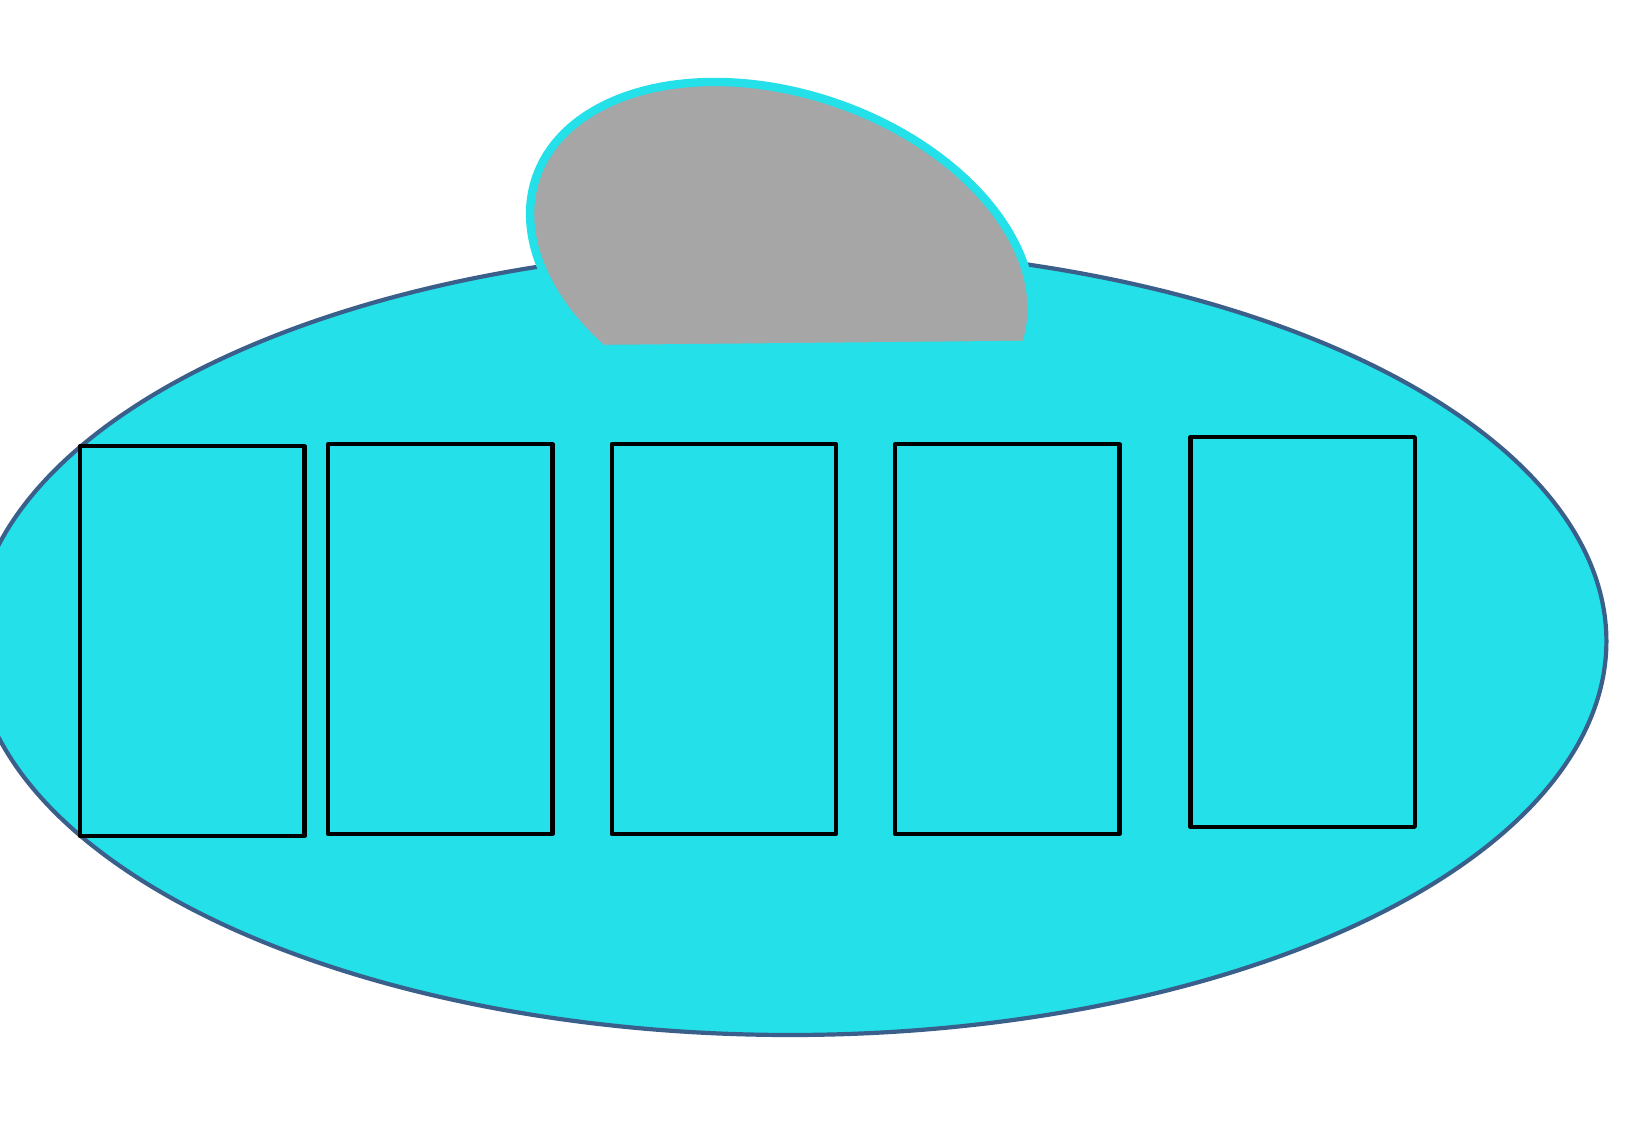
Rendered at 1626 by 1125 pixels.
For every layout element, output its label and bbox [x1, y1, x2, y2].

text_box [78, 444, 307, 838]
text_box [79, 262, 1609, 1038]
text_box [326, 442, 555, 836]
text_box [893, 442, 1122, 836]
text_box [1188, 435, 1417, 829]
text_box [0, 445, 78, 837]
text_box [527, 79, 1034, 352]
text_box [610, 442, 838, 836]
